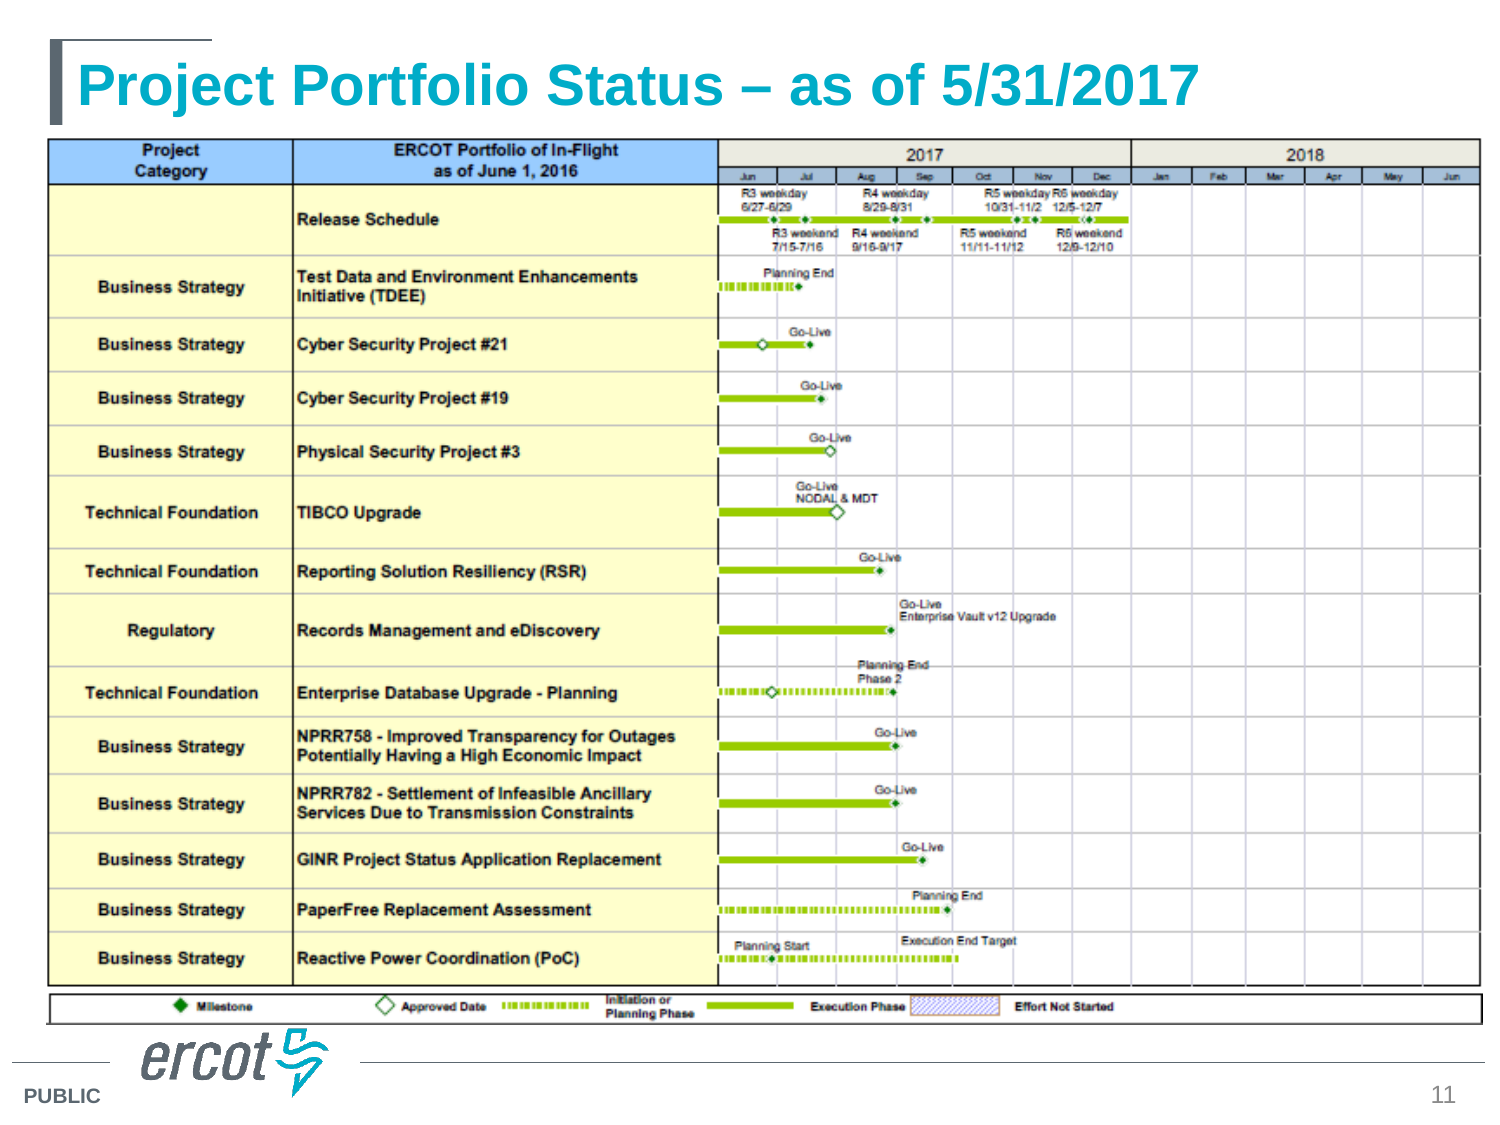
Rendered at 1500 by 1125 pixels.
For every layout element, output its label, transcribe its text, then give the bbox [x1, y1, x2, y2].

picture [46, 137, 1483, 1100]
slide_number 11 [1412, 1076, 1475, 1112]
title Project Portfolio Status – as of 5/31/2017 [62, 39, 1325, 125]
